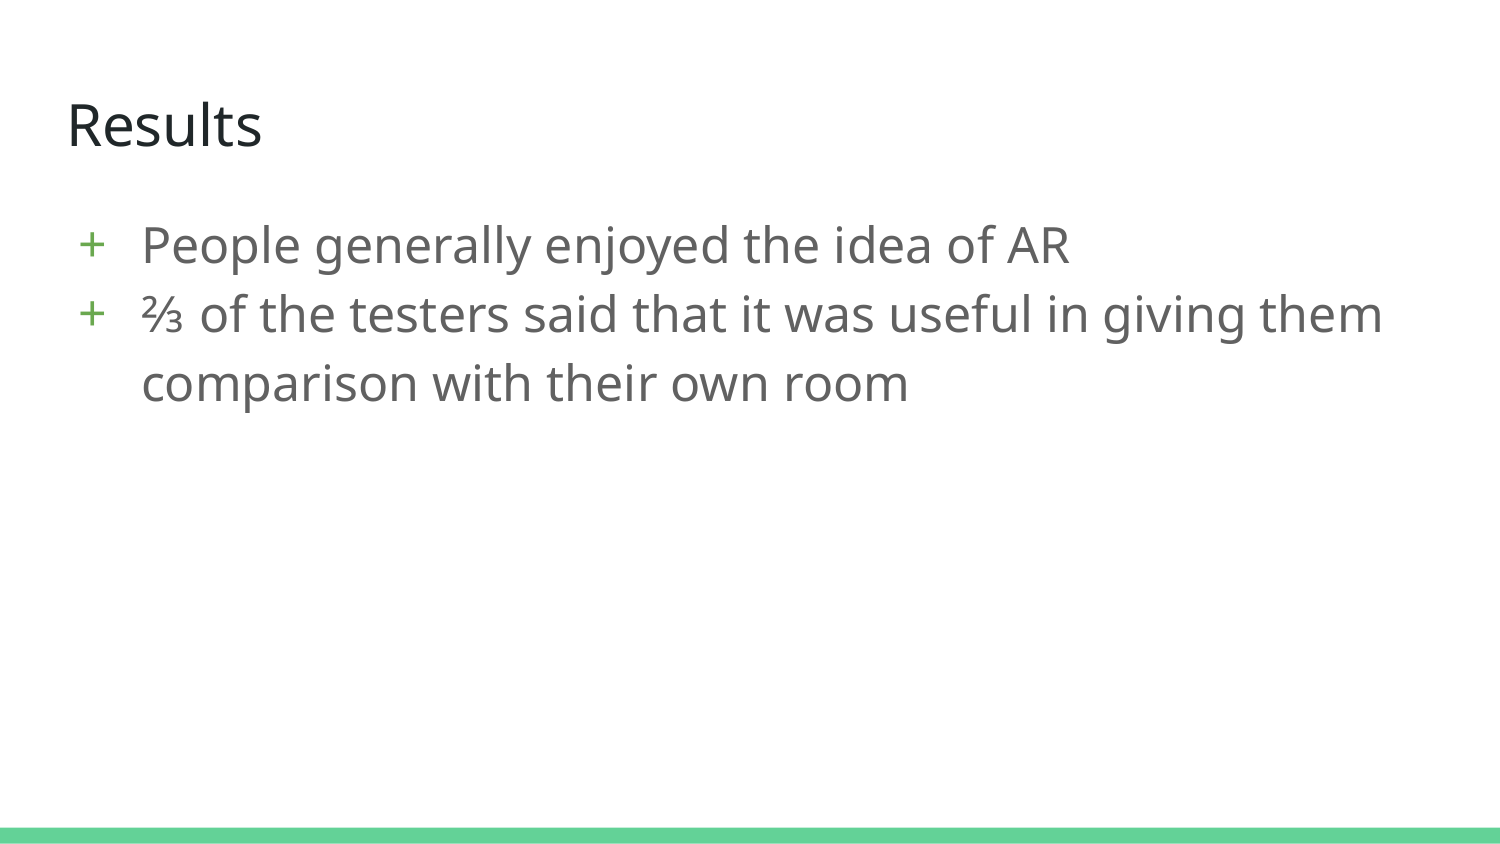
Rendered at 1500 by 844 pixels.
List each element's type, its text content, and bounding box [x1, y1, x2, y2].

title Results [51, 72, 1449, 167]
list People generally enjoyed the idea of AR ⅔ of the testers said that it was useful in giving them comparison with their own room [51, 189, 1449, 750]
